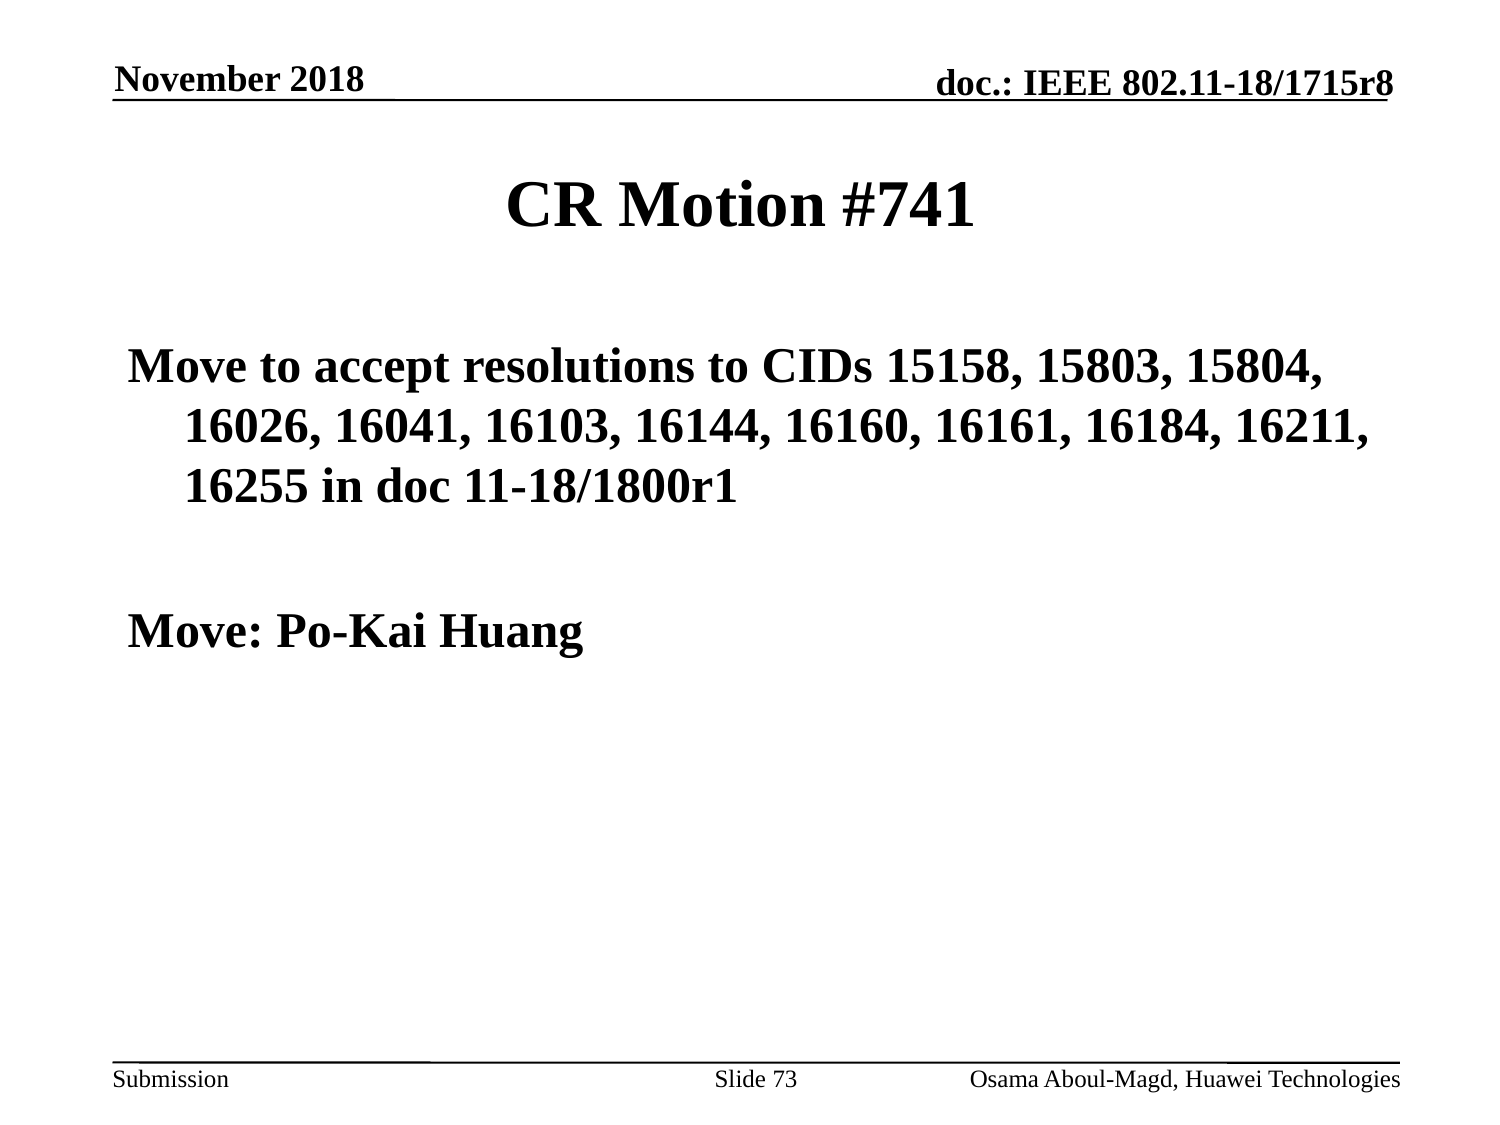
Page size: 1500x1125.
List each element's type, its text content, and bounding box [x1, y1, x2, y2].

slide_number Slide 73 [712, 1061, 800, 1123]
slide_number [114, 54, 423, 100]
title CR Motion #741 [112, 112, 1388, 288]
footer Osama Aboul-Magd, Huawei Technologies [878, 1061, 1402, 1093]
list Move to accept resolutions to CIDs 15158, 15803, 15804, 16026, 16041, 16103, 16144, 16160, 16161, 16184, 16211, 16255 in doc 11-18/1800r1 Move: Po-Kai Huang [112, 324, 1388, 1000]
